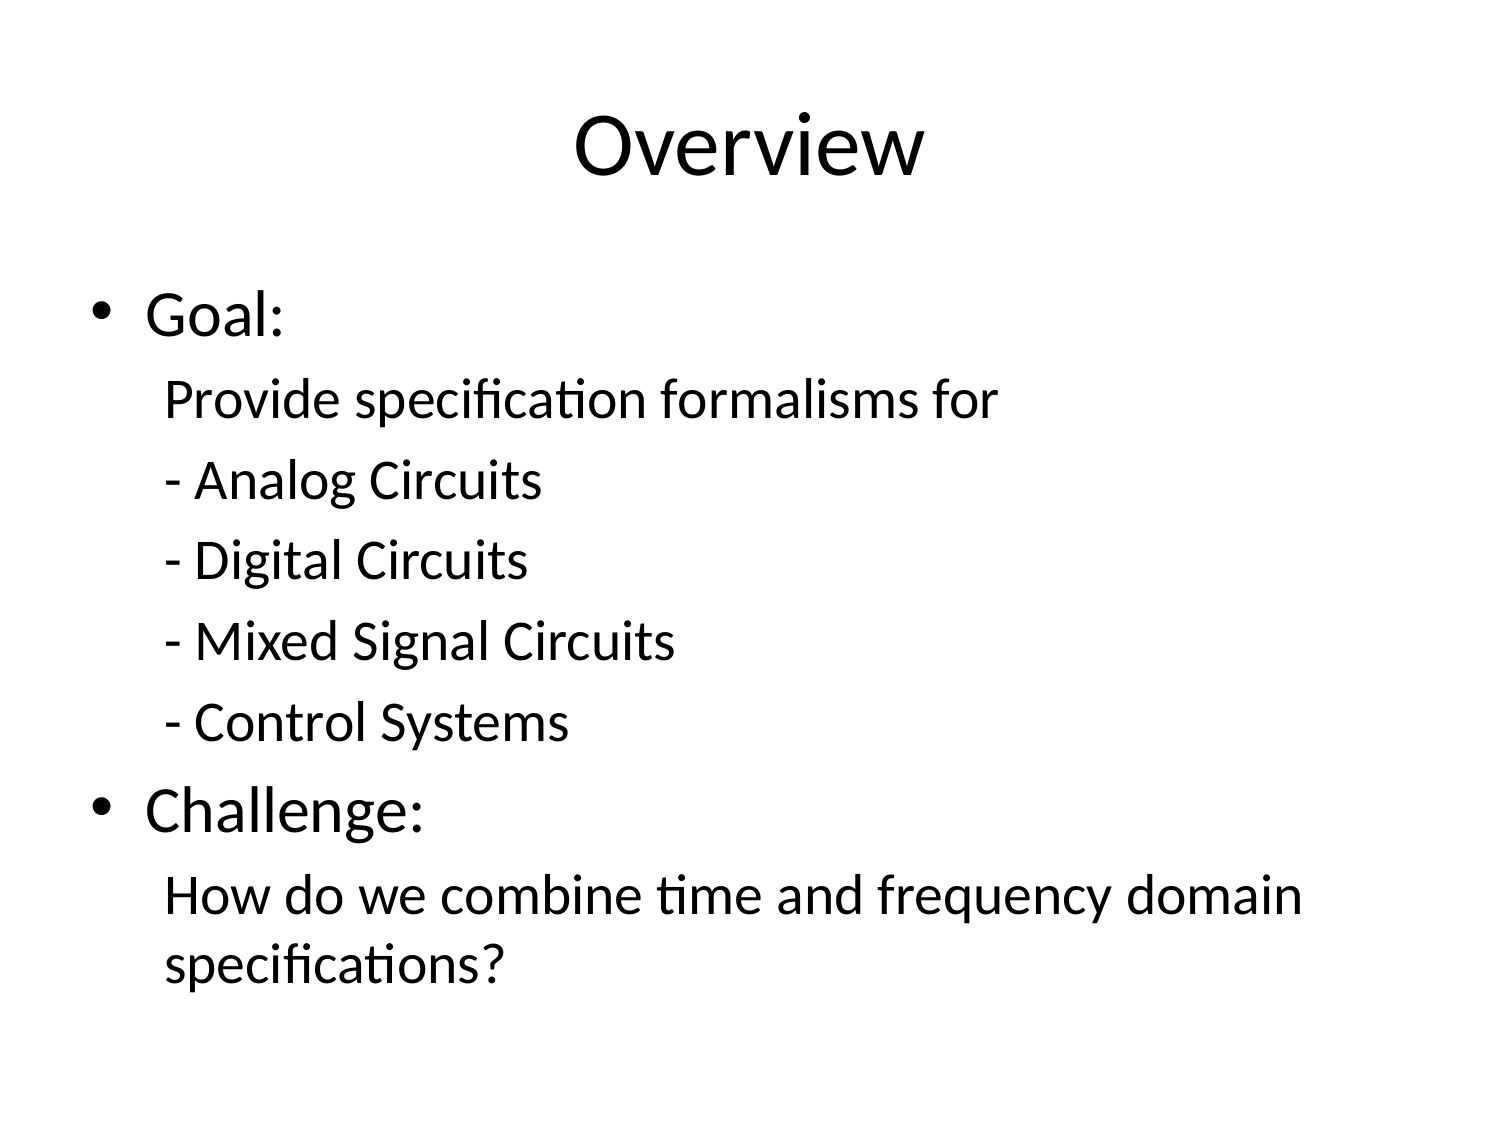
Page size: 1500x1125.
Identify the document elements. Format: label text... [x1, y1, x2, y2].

title Overview [75, 45, 1425, 233]
list Goal: Provide specification formalisms for - Analog Circuits - Digital Circuits - Mixed Signal Circuits - Control Systems Challenge: How do we combine time and frequency domain specifications? [75, 262, 1425, 1005]
